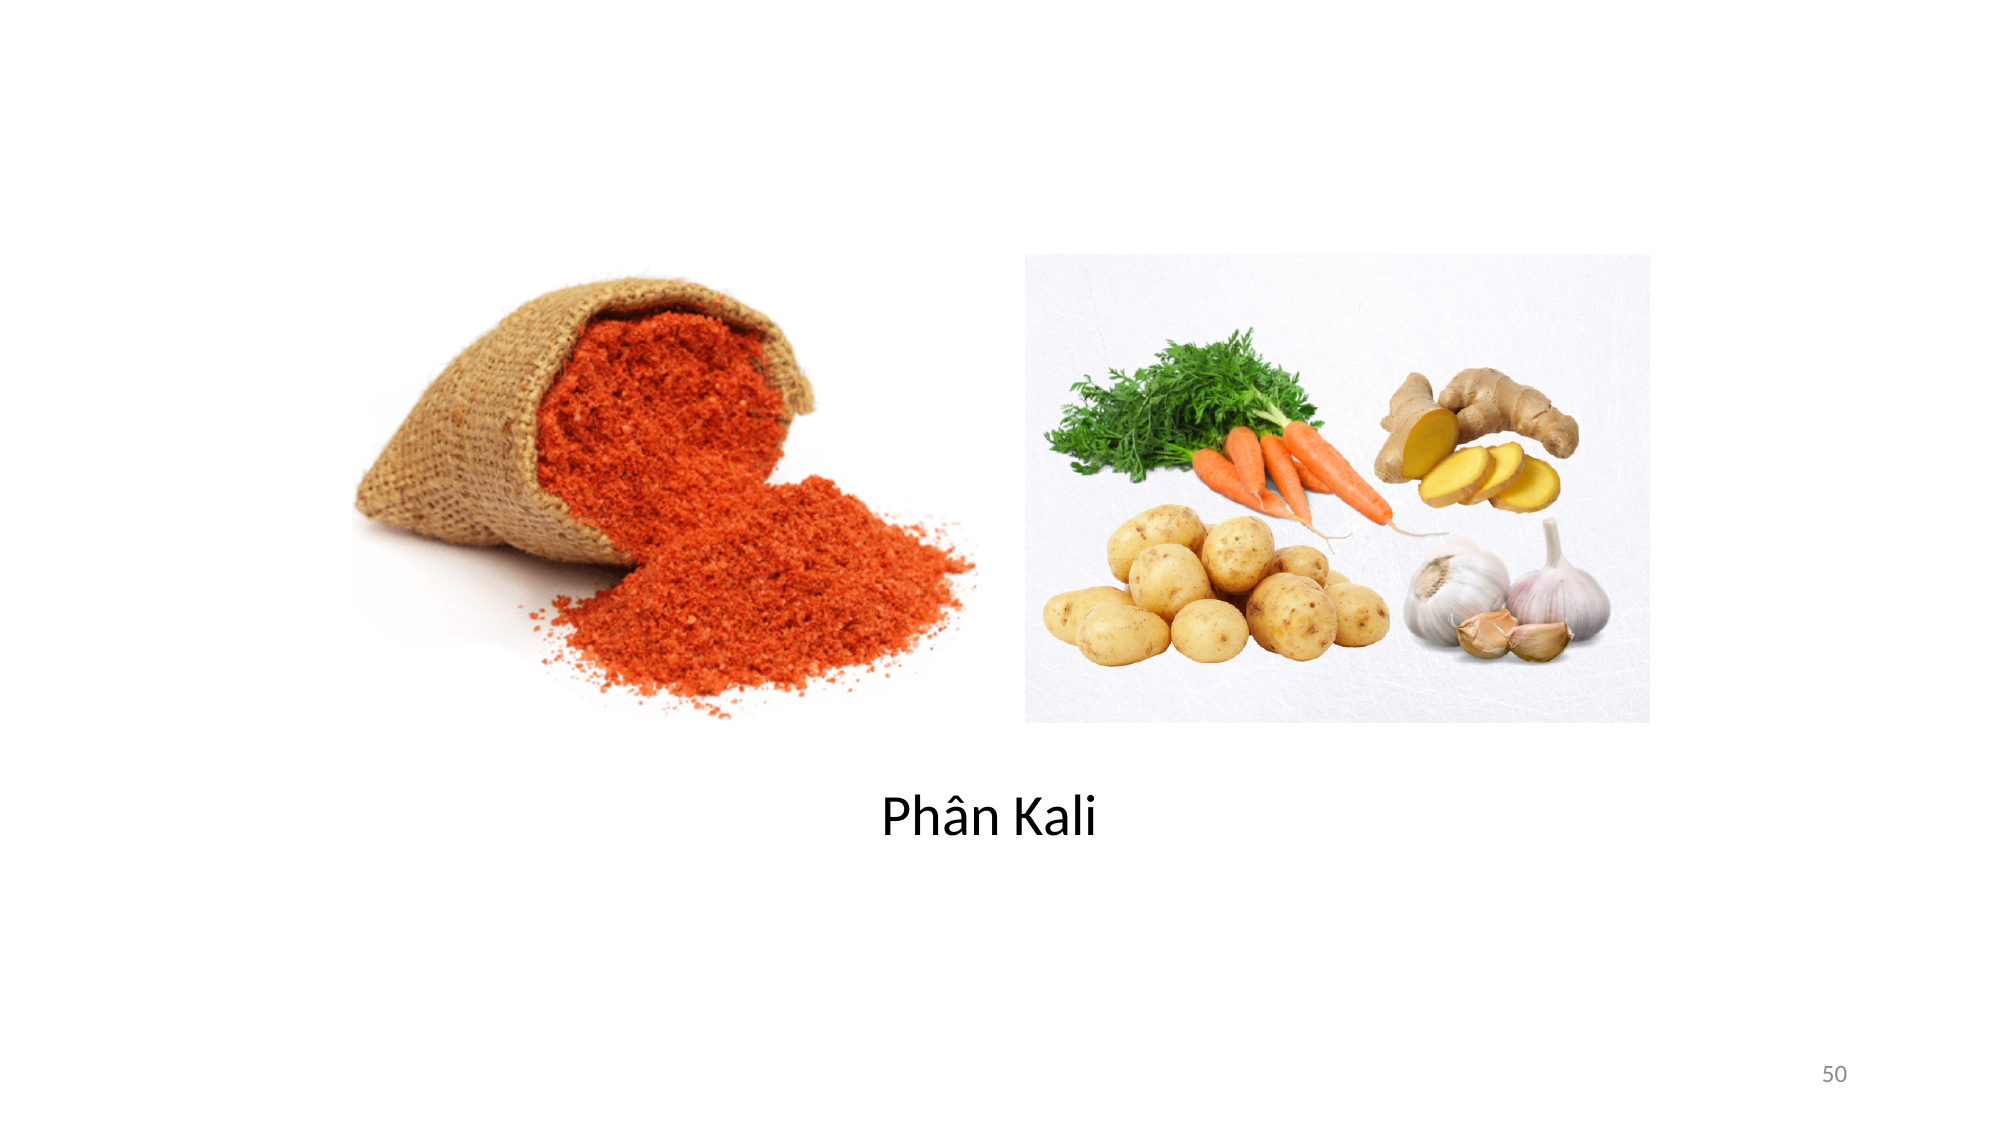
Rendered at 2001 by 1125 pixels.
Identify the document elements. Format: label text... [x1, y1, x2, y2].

slide_number 50 [1412, 1042, 1863, 1103]
picture [352, 253, 978, 723]
text_box Phân Kali [362, 769, 1618, 855]
picture [1024, 254, 1650, 723]
